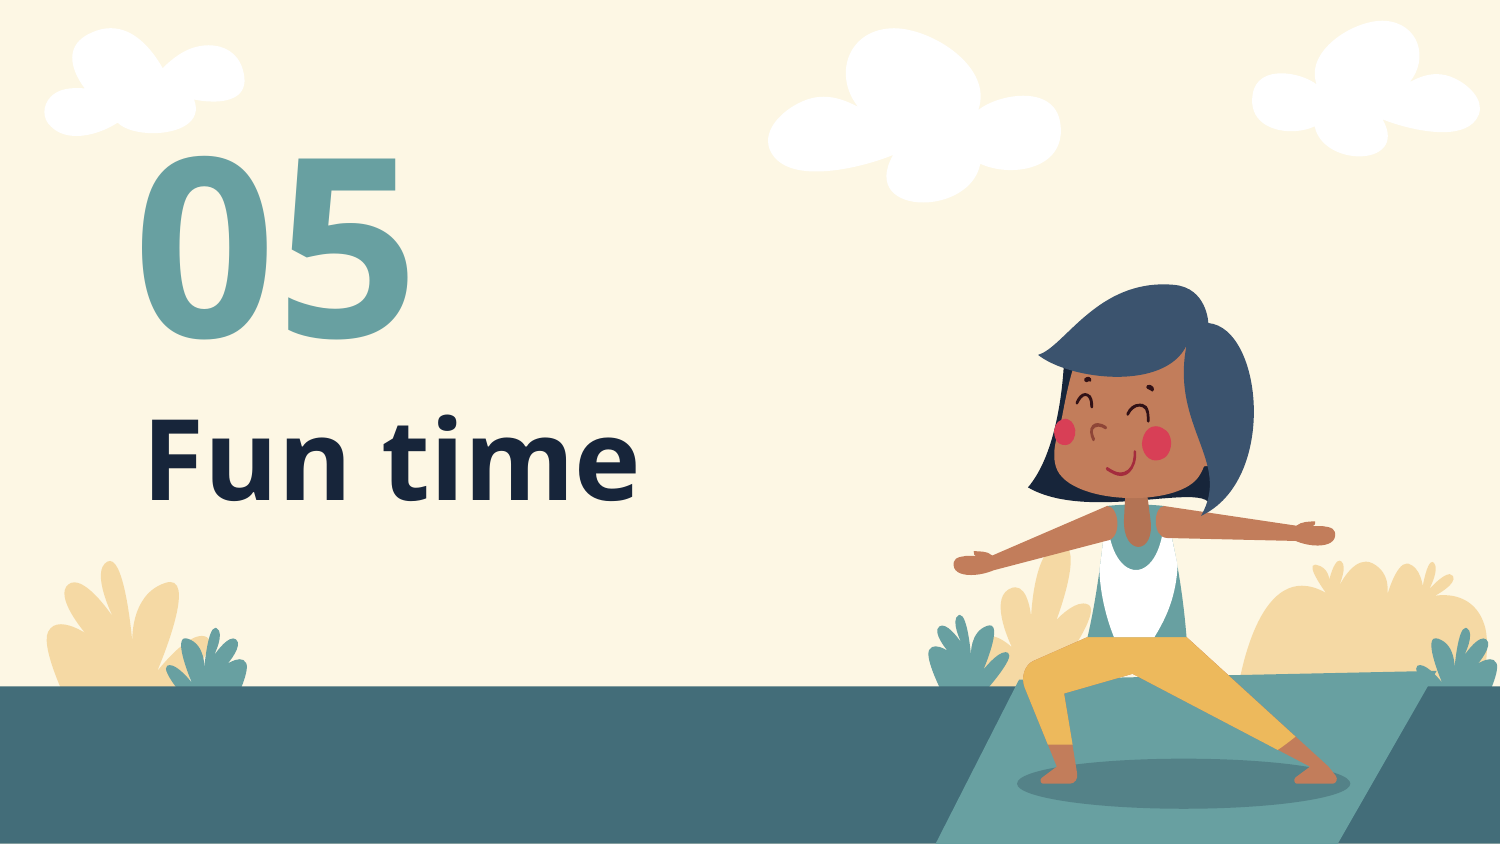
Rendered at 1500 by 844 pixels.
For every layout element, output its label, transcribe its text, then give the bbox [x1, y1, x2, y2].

text_box Fun time [127, 404, 919, 507]
text_box 05 [118, 138, 868, 388]
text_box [924, 284, 1437, 844]
